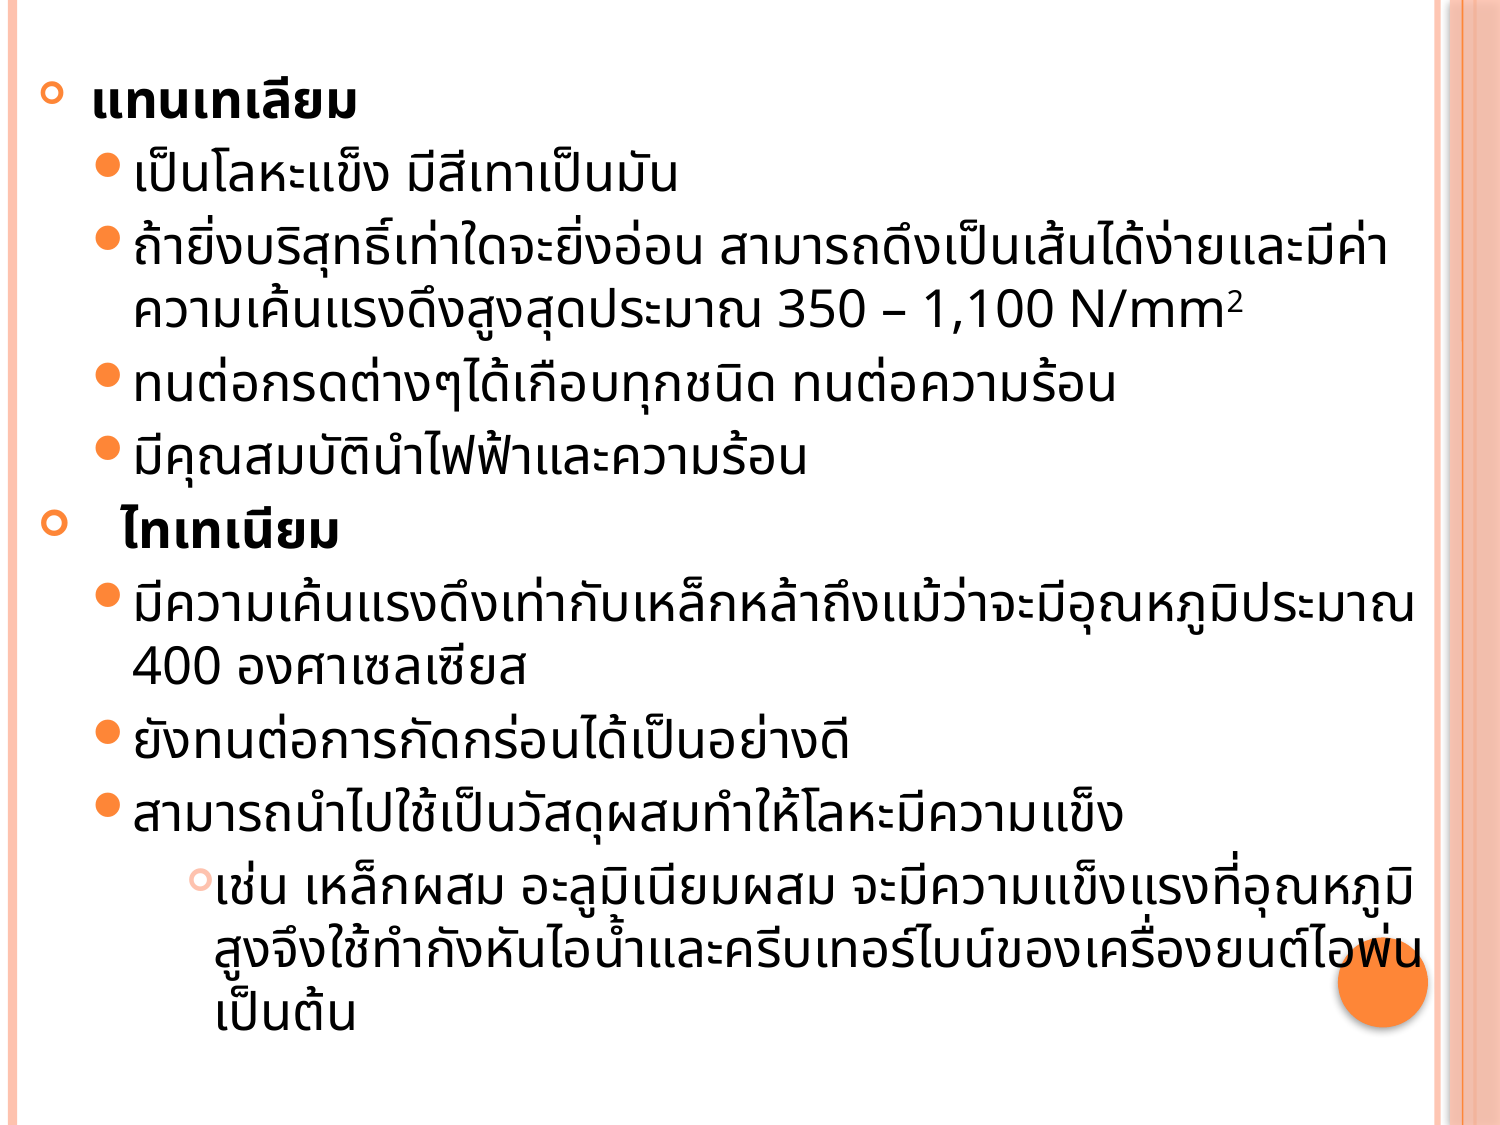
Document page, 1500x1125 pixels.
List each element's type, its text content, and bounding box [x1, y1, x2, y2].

list แทนเทเลียม เป็นโลหะแข็ง มีสีเทาเป็นมัน ถ้ายิ่งบริสุทธิ์เท่าใดจะยิ่งอ่อน สามารถดึงเป็นเส้นได้ง่ายและมีค่าความเค้นแรงดึงสูงสุดประมาณ 350 – 1,100 N/mm2 ทนต่อกรดต่างๆได้เกือบทุกชนิด ทนต่อความร้อน มีคุณสมบัตินำไฟฟ้าและความร้อน ไทเทเนียม มีความเค้นแรงดึงเท่ากับเหล็กหล้าถึงแม้ว่าจะมีอุณหภูมิประมาณ 400 องศาเซลเซียส ยังทนต่อการกัดกร่อนได้เป็นอย่างดี สามารถนำไปใช้เป็นวัสดุผสมทำให้โลหะมีความแข็ง เช่น เหล็กผสม อะลูมิเนียมผสม จะมีความแข็งแรงที่อุณหภูมิสูงจึงใช้ทำกังหันไอน้ำและครีบเทอร์ไบน์ของเครื่องยนต์ไอพ่น เป็นต้น [23, 58, 1477, 1125]
